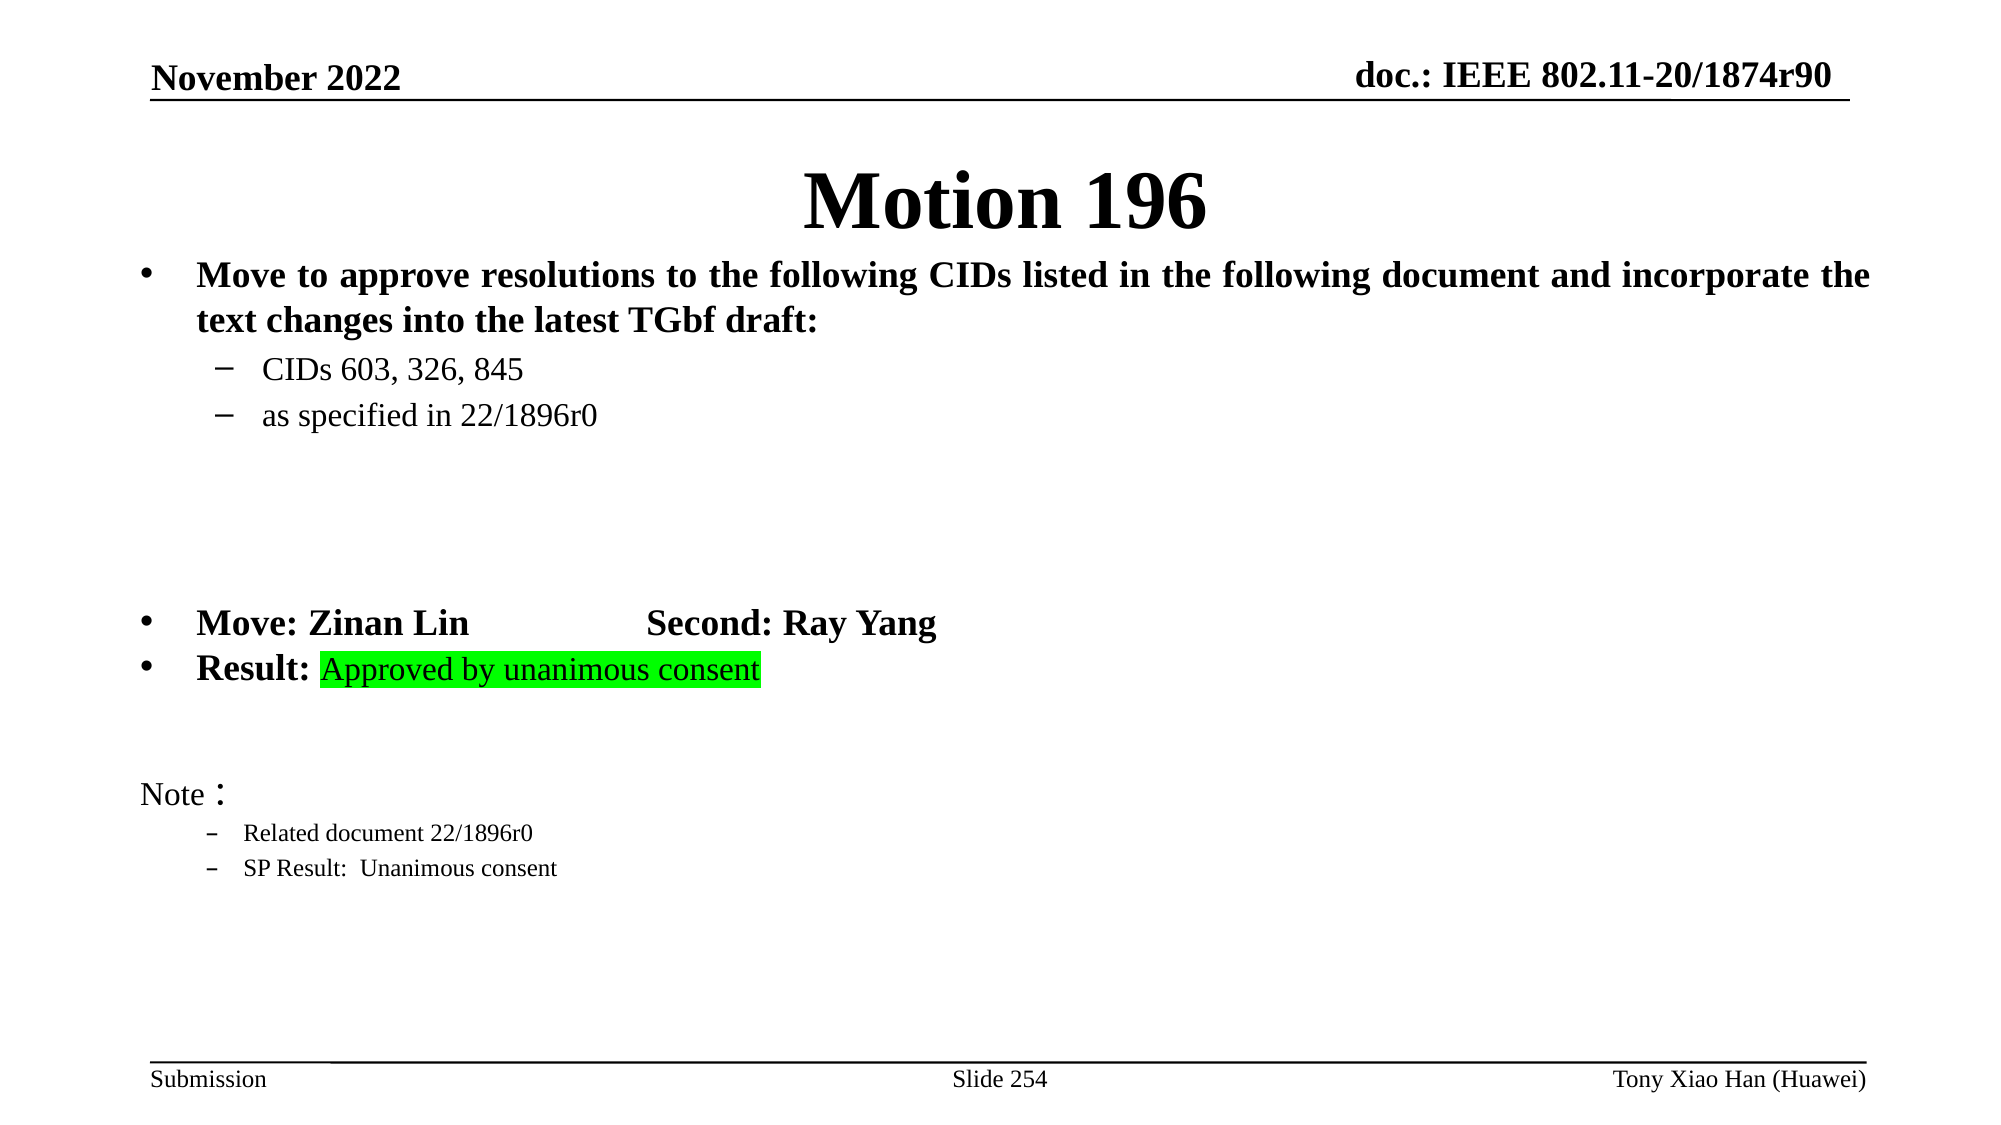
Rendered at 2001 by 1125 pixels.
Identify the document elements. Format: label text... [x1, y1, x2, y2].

text_box Move to approve resolutions to the following CIDs listed in the following document and incorporate the text changes into the latest TGbf draft: CIDs 603, 326, 845 as specified in 22/1896r0 Move: Zinan Lin Second: Ray Yang Result: Approved by unanimous consent Note： Related document 22/1896r0 SP Result: Unanimous consent [125, 212, 1888, 900]
text_box Motion 196 [368, 137, 1644, 212]
